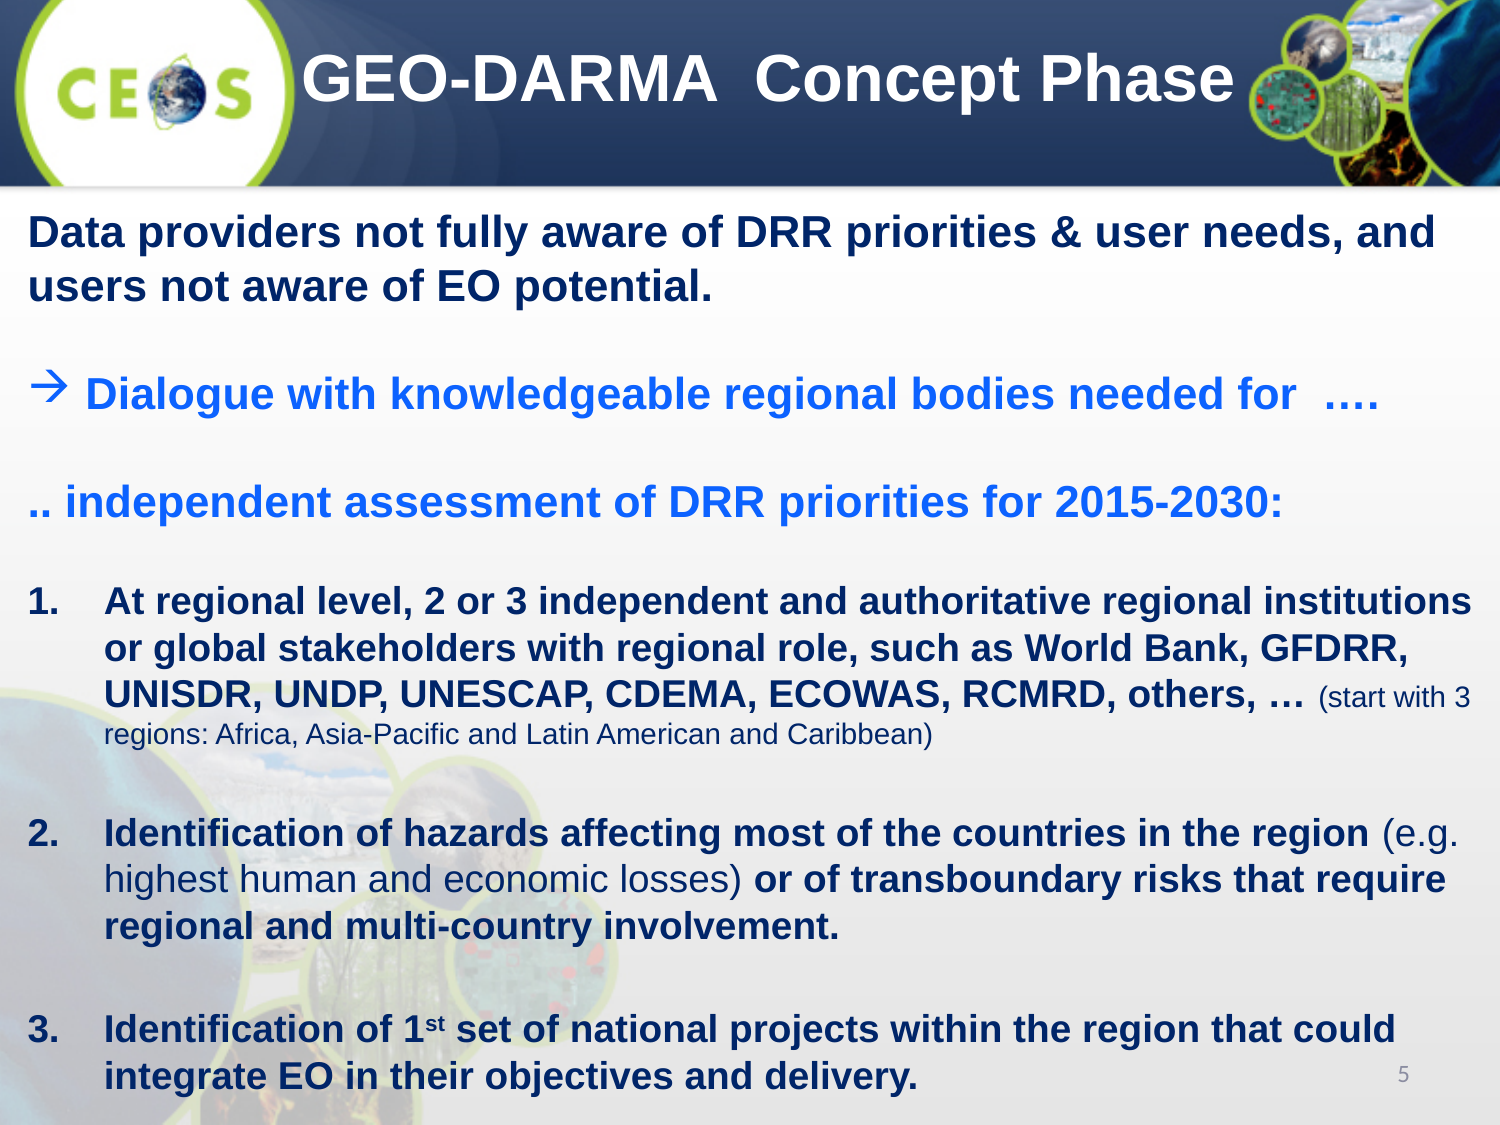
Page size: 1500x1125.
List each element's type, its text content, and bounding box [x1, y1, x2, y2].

text_box GEO-DARMA Concept Phase [150, 0, 1388, 150]
list Data providers not fully aware of DRR priorities & user needs, and users not aware of EO potential. Dialogue with knowledgeable regional bodies needed for …. .. independent assessment of DRR priorities for 2015-2030: At regional level, 2 or 3 independent and authoritative regional institutions or global stakeholders with regional role, such as World Bank, GFDRR, UNISDR, UNDP, UNESCAP, CDEMA, ECOWAS, RCMRD, others, … (start with 3 regions: Africa, Asia-Pacific and Latin American and Caribbean) Identification of hazards affecting most of the countries in the region (e.g. highest human and economic losses) or of transboundary risks that require regional and multi-country involvement. Identification of 1st set of national projects within the region that could integrate EO in their objectives and delivery. [12, 194, 1500, 1125]
picture [0, 0, 1500, 1125]
